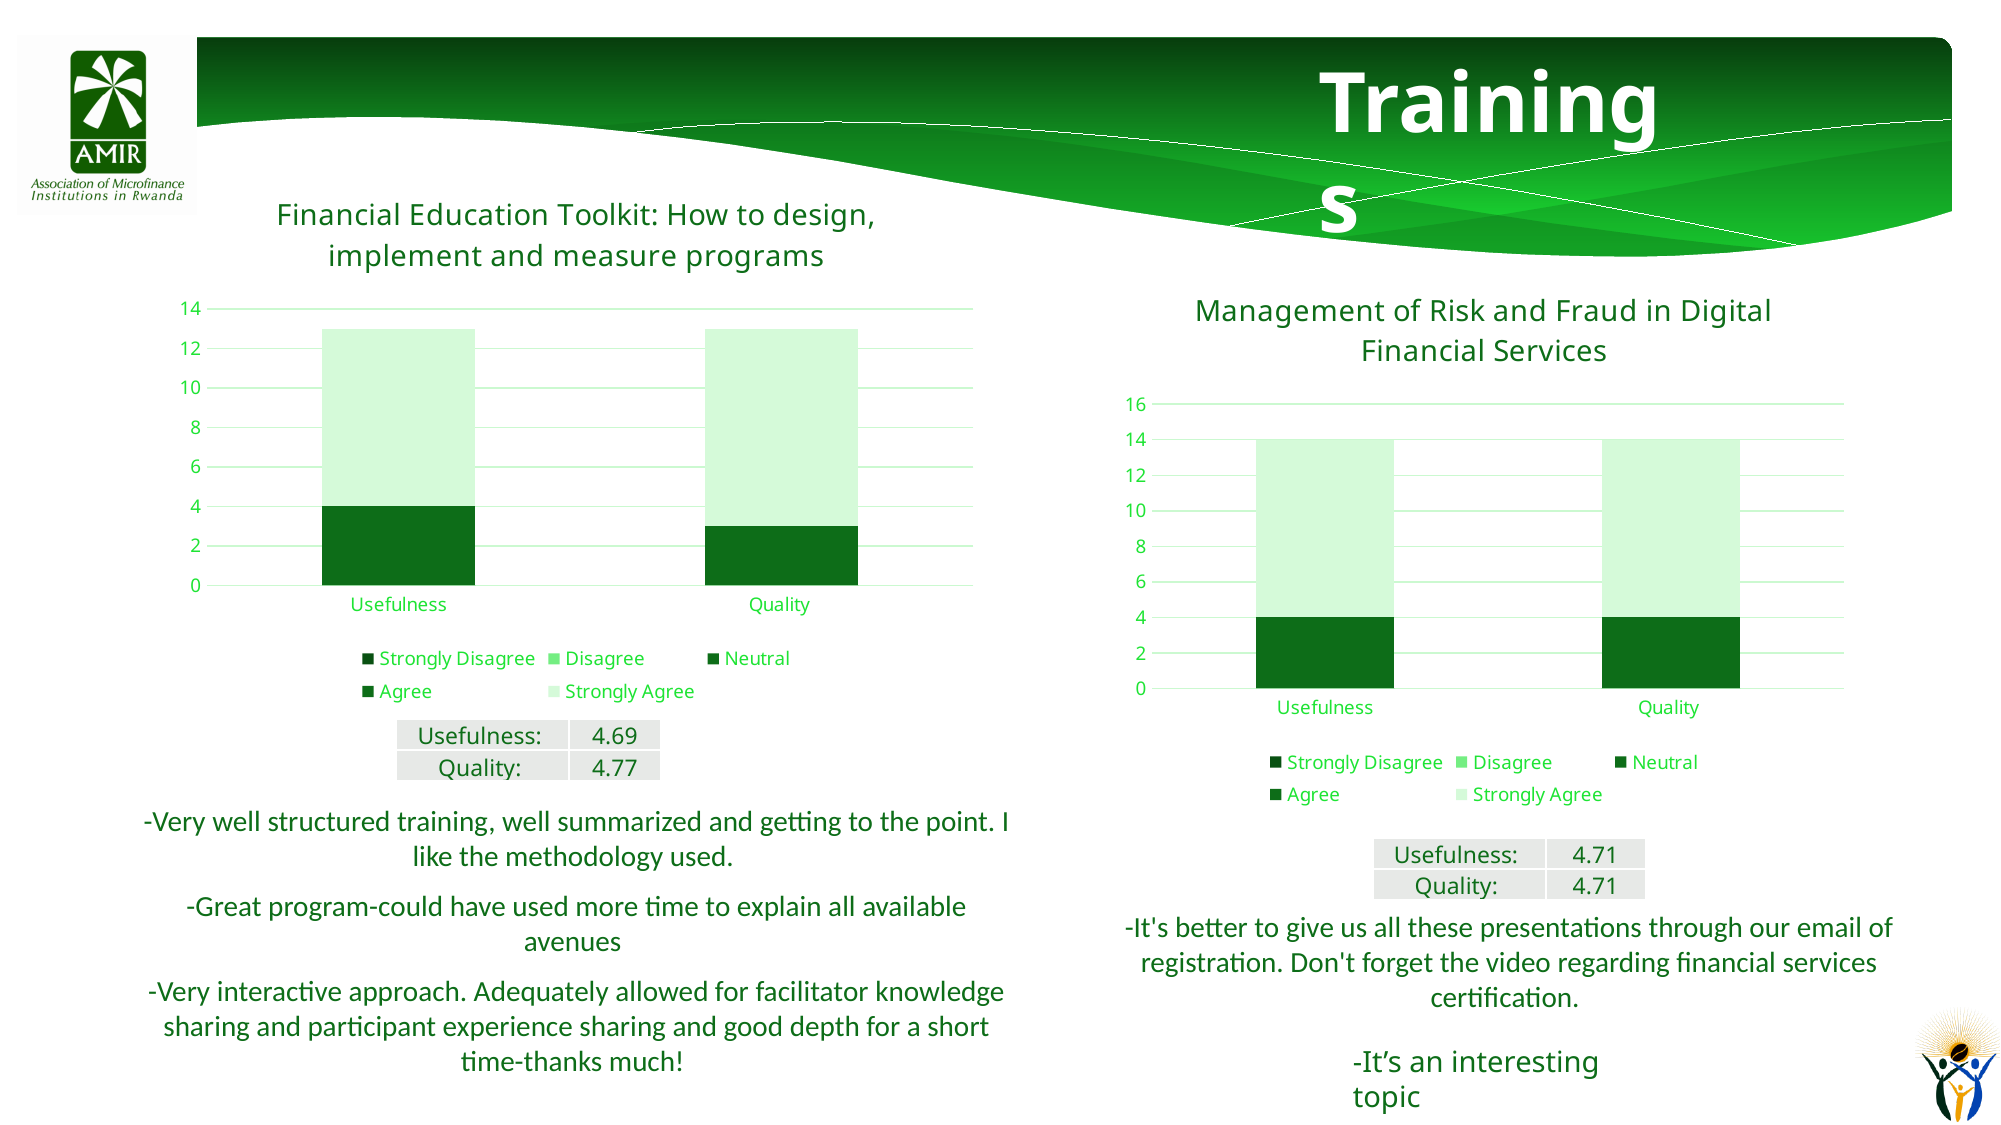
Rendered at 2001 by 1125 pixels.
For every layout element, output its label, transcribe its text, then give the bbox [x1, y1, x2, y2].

text_box -Very interactive approach. Adequately allowed for facilitator knowledge sharing and participant experience sharing and good depth for a short time-thanks much! [127, 964, 1025, 1085]
text_box Trainings [1303, 42, 1681, 257]
table_cell 4.71 [1547, 870, 1645, 899]
table_cell 4.77 [570, 751, 660, 780]
table_header 4.69 [570, 721, 660, 749]
text_box -It’s an interesting topic [1338, 1035, 1681, 1121]
picture [1915, 1006, 2000, 1123]
table_header Usefulness: [1374, 839, 1545, 868]
table_header 4.71 [1547, 839, 1645, 868]
table_cell Quality: [1374, 870, 1545, 899]
text_box -Very well structured training, well summarized and getting to the point. I like the methodology used. [127, 794, 1025, 879]
text_box -Great program-could have used more time to explain all available avenues [127, 879, 1025, 964]
chart [162, 166, 991, 711]
picture [16, 35, 197, 216]
table_cell Quality: [397, 751, 568, 780]
table_header Usefulness: [397, 721, 568, 749]
text_box -It's better to give us all these presentations through our email of registration. Don't forget the video regarding financial services certification. [1109, 901, 1909, 1021]
chart [1109, 261, 1859, 815]
